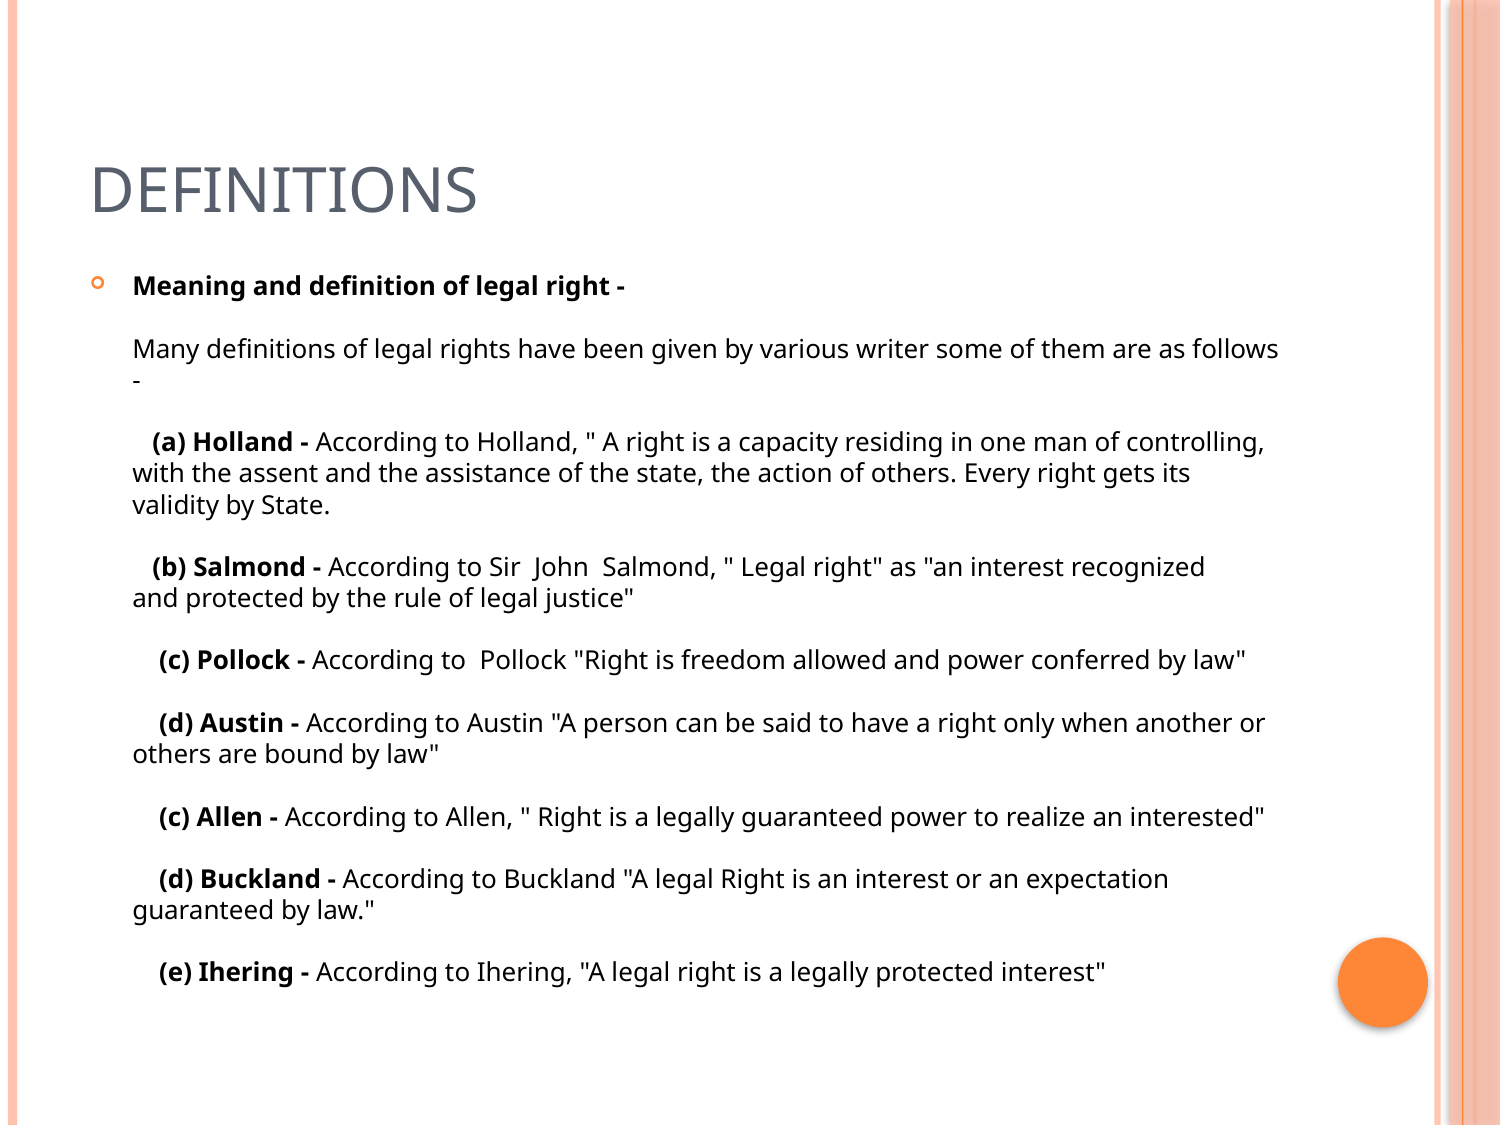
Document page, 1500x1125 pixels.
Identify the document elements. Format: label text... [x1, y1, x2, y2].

list Meaning and definition of legal right - Many definitions of legal rights have been given by various writer some of them are as follows - (a) Holland - According to Holland, " A right is a capacity residing in one man of controlling, with the assent and the assistance of the state, the action of others. Every right gets its validity by State. (b) Salmond - According to Sir John Salmond, " Legal right" as "an interest recognized and protected by the rule of legal justice" (c) Pollock - According to Pollock "Right is freedom allowed and power conferred by law" (d) Austin - According to Austin "A person can be said to have a right only when another or others are bound by law" (c) Allen - According to Allen, " Right is a legally guaranteed power to realize an interested" (d) Buckland - According to Buckland "A legal Right is an interest or an expectation guaranteed by law." (e) Ihering - According to Ihering, "A legal right is a legally protected interest" [75, 262, 1300, 1062]
title Definitions [75, 45, 1300, 233]
